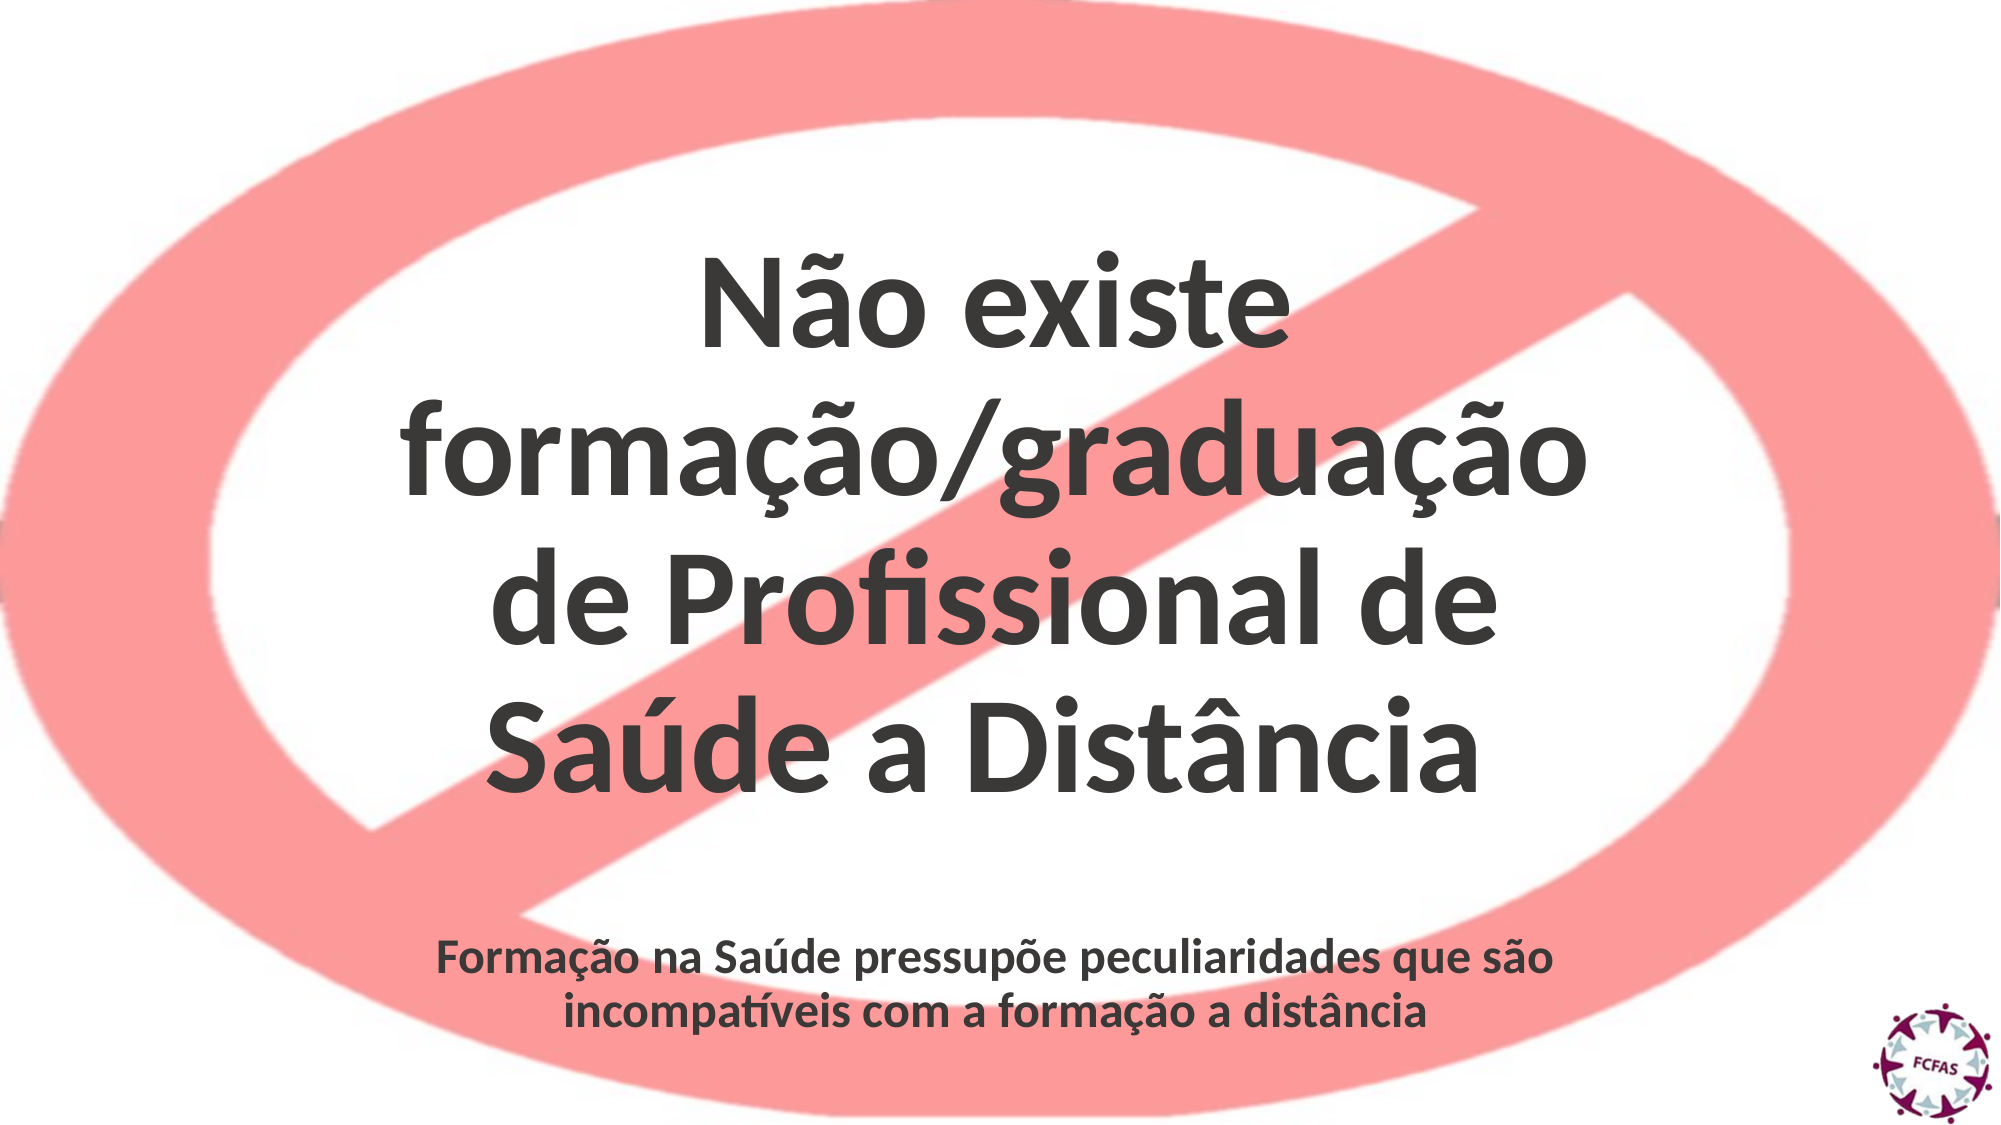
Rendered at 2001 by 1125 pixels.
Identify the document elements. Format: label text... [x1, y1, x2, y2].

picture [1855, 981, 2000, 1125]
title Não existe formação/graduação de Profissional de Saúde a Distância Formação na Saúde pressupõe peculiaridades que são incompatíveis com a formação a distância [367, 160, 1624, 1107]
